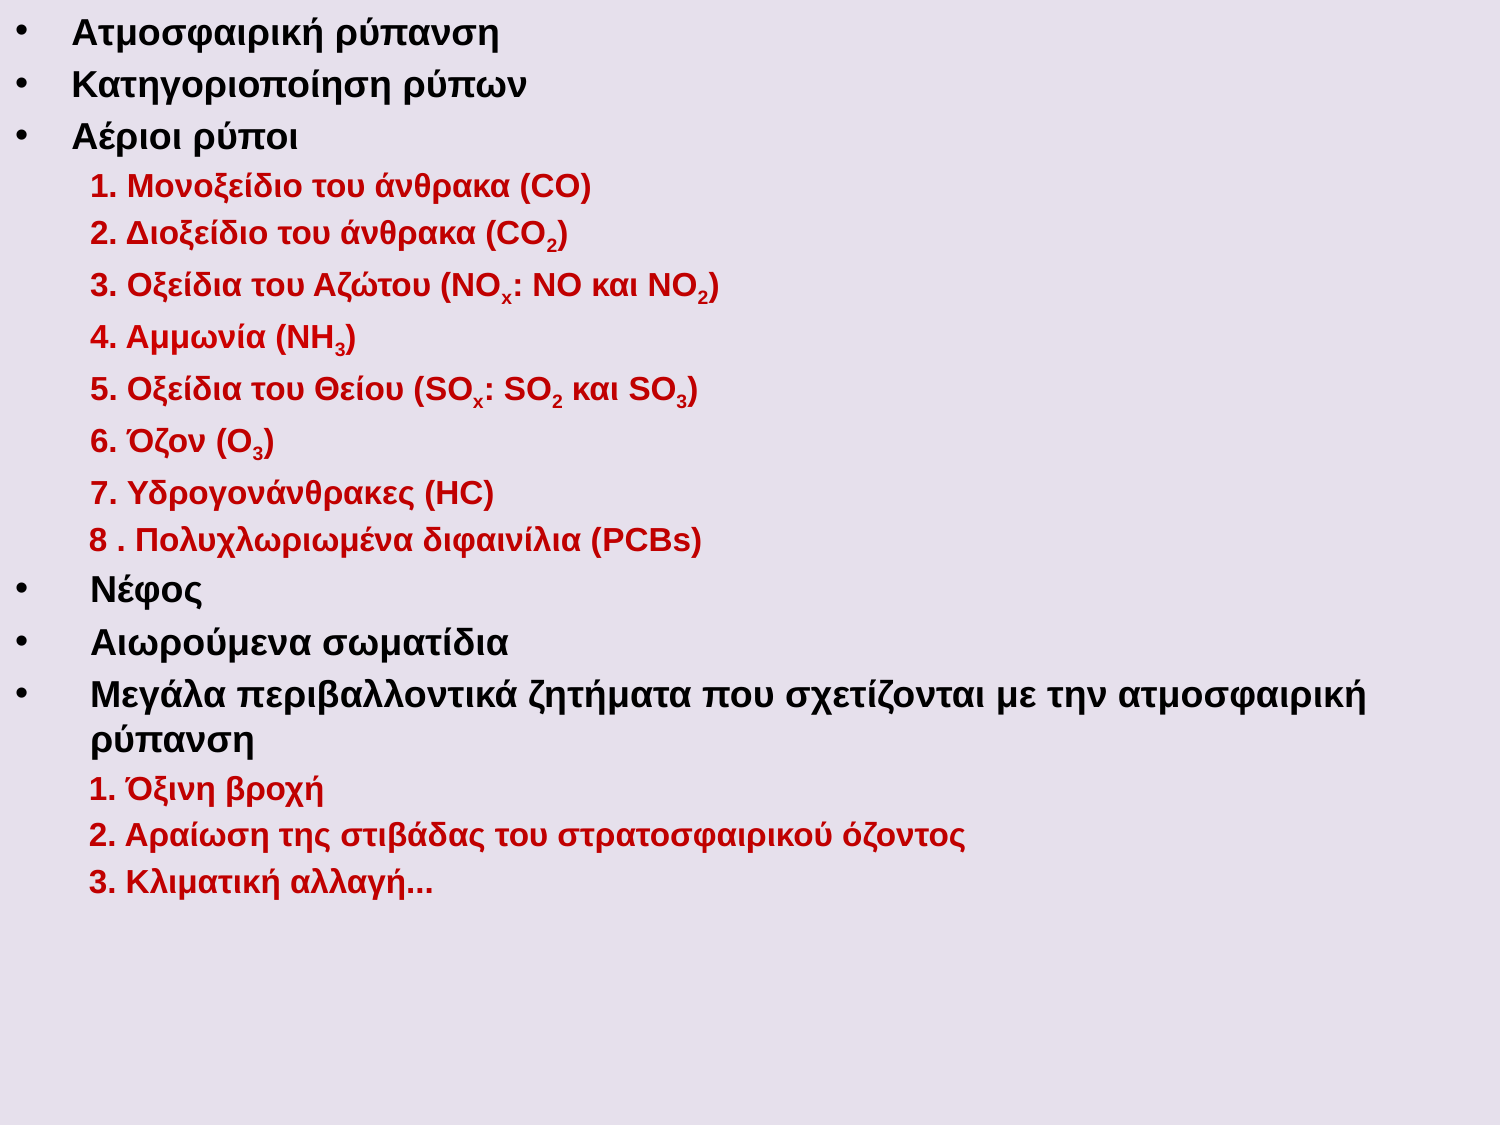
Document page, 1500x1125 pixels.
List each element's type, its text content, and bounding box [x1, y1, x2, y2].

list Ατμοσφαιρική ρύπανση Κατηγοριοποίηση ρύπων Αέριοι ρύποι 1. Μονοξείδιο του άνθρακα (CO) 2. Διοξείδιο του άνθρακα (CO2) 3. Οξείδια του Αζώτου (ΝΟx: NO και ΝΟ2) 4. Αμμωνία (ΝΗ3) 5. Οξείδια του Θείου (SΟx: SO2 και SΟ3) 6. Όζον (Ο3) 7. Υδρογονάνθρακες (HC) 8 . Πολυχλωριωμένα διφαινίλια (PCBs) Νέφος Αιωρούμενα σωματίδια Μεγάλα περιβαλλοντικά ζητήματα που σχετίζονται με την ατμοσφαιρική ρύπανση 1. Όξινη βροχή 2. Αραίωση της στιβάδας του στρατοσφαιρικού όζοντος 3. Κλιματική αλλαγή... [0, 0, 1500, 1125]
